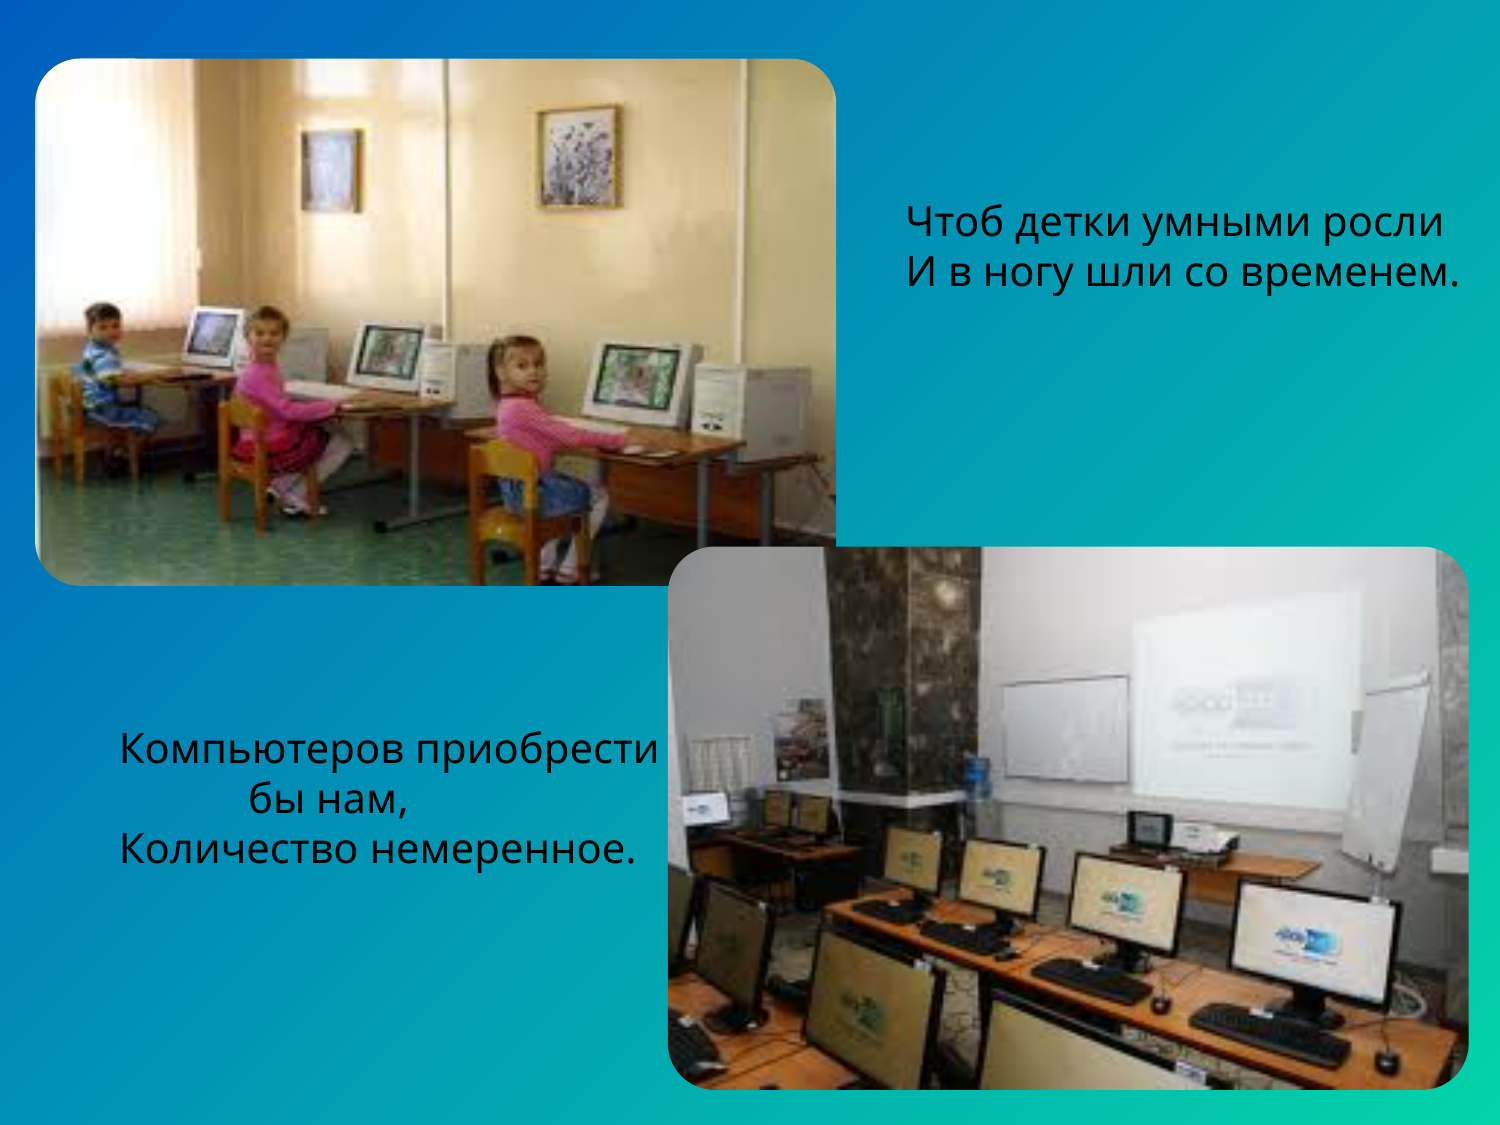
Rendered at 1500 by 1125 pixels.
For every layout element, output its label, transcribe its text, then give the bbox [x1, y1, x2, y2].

text_box Компьютеров приобрести бы нам, Количество немеренное. [104, 714, 662, 880]
text_box Чтоб детки умными росли И в ногу шли со временем. [890, 187, 1490, 303]
picture [0, 0, 1469, 1091]
